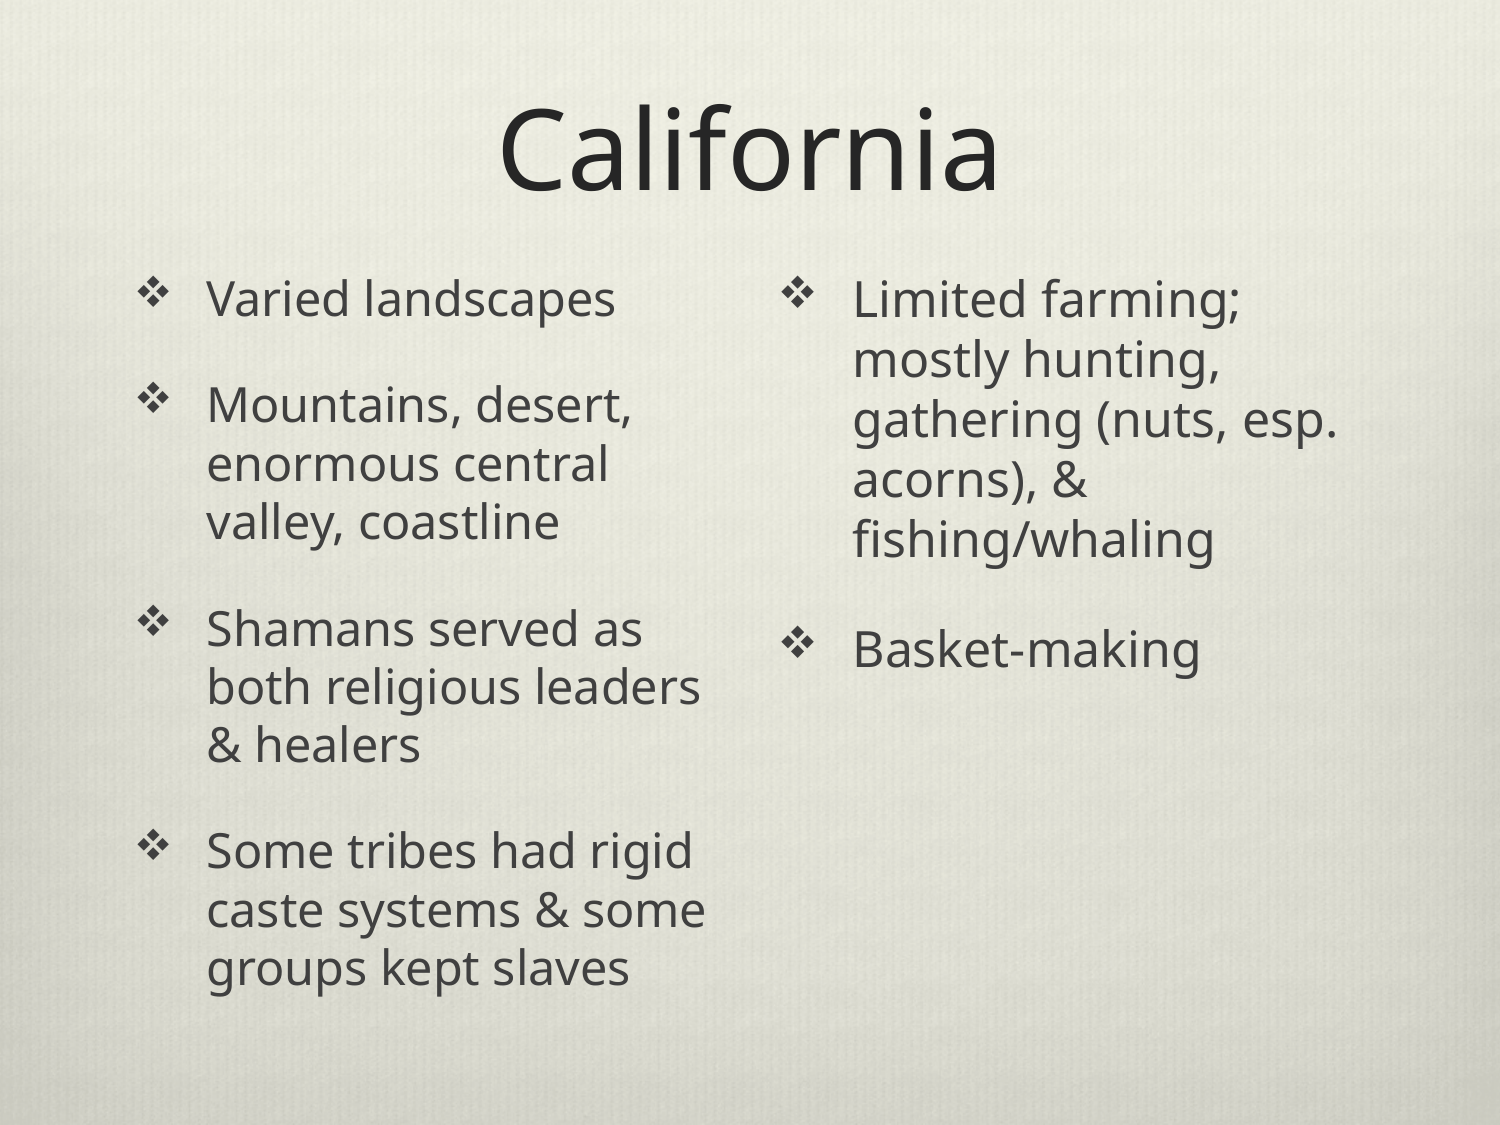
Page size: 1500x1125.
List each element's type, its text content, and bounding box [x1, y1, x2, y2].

list Limited farming; mostly hunting, gathering (nuts, esp. acorns), & fishing/whaling Basket-making [762, 260, 1382, 1013]
list Varied landscapes Mountains, desert, enormous central valley, coastline Shamans served as both religious leaders & healers Some tribes had rigid caste systems & some groups kept slaves [118, 260, 739, 1013]
title California [119, 51, 1381, 240]
